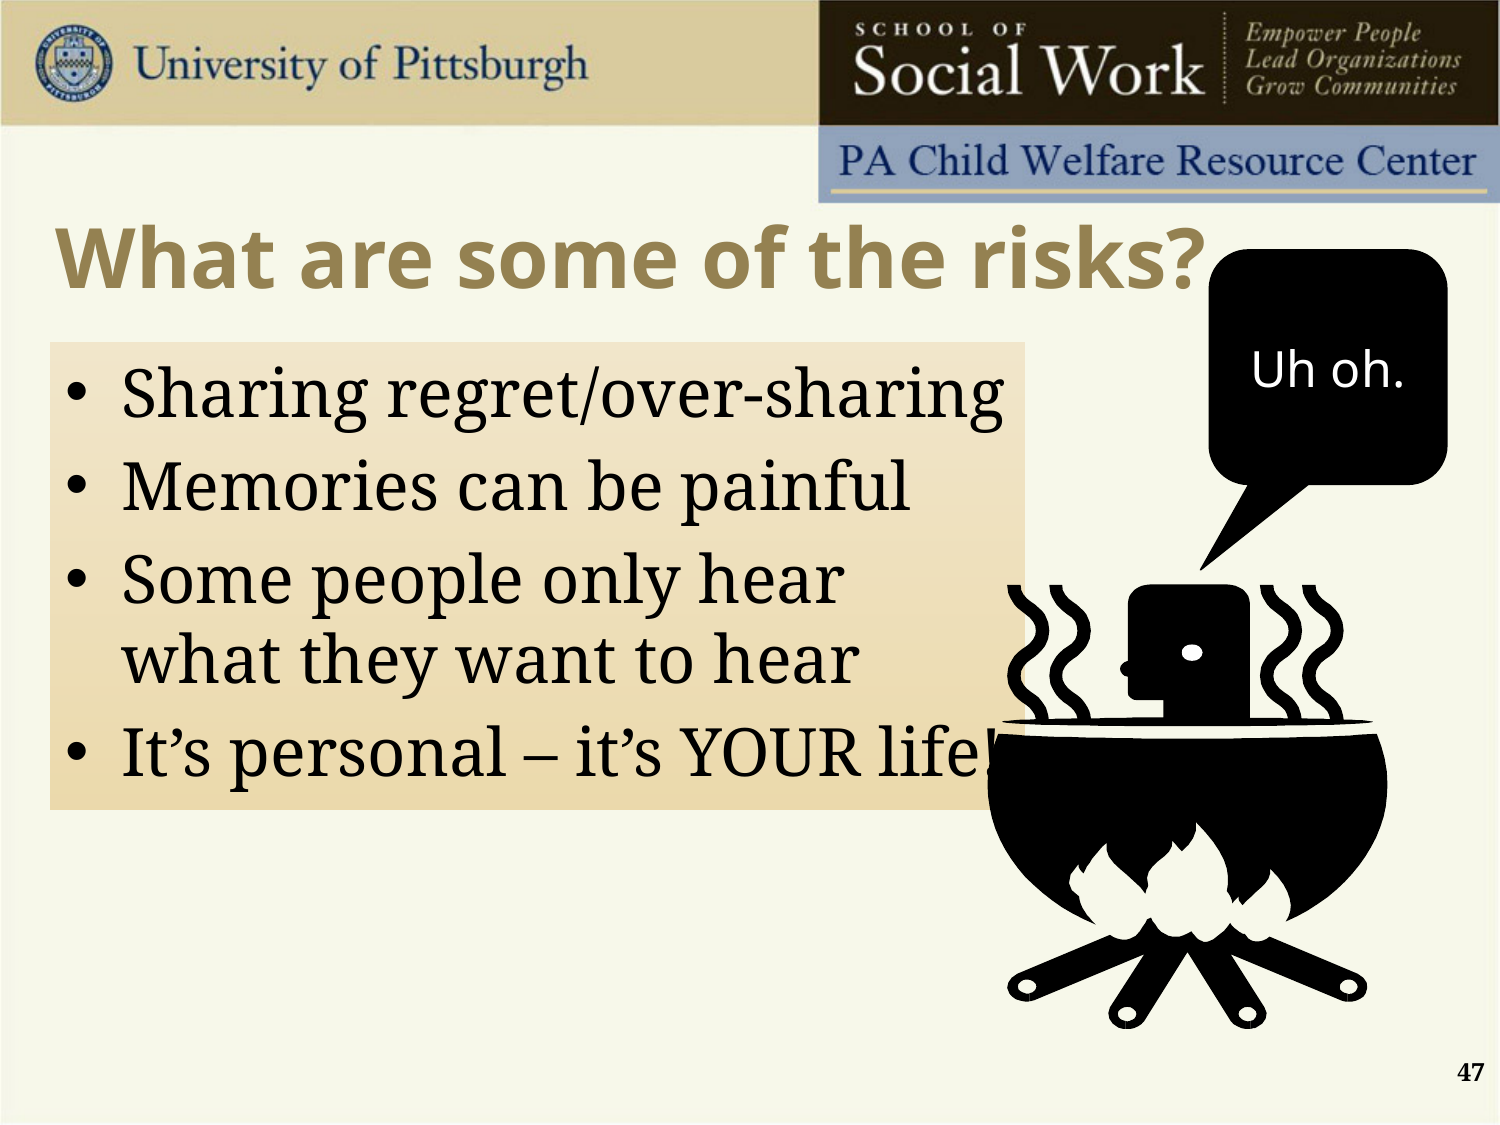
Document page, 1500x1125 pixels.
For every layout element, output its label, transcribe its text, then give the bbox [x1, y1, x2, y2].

picture [0, 0, 1500, 1125]
list Sharing regret/over-sharing Memories can be painful Some people only hear what they want to hear It’s personal – it’s YOUR life! [49, 342, 1026, 810]
title What are some of the risks? [40, 211, 1316, 299]
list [987, 584, 1388, 1030]
text_box Uh oh. [1200, 249, 1447, 570]
